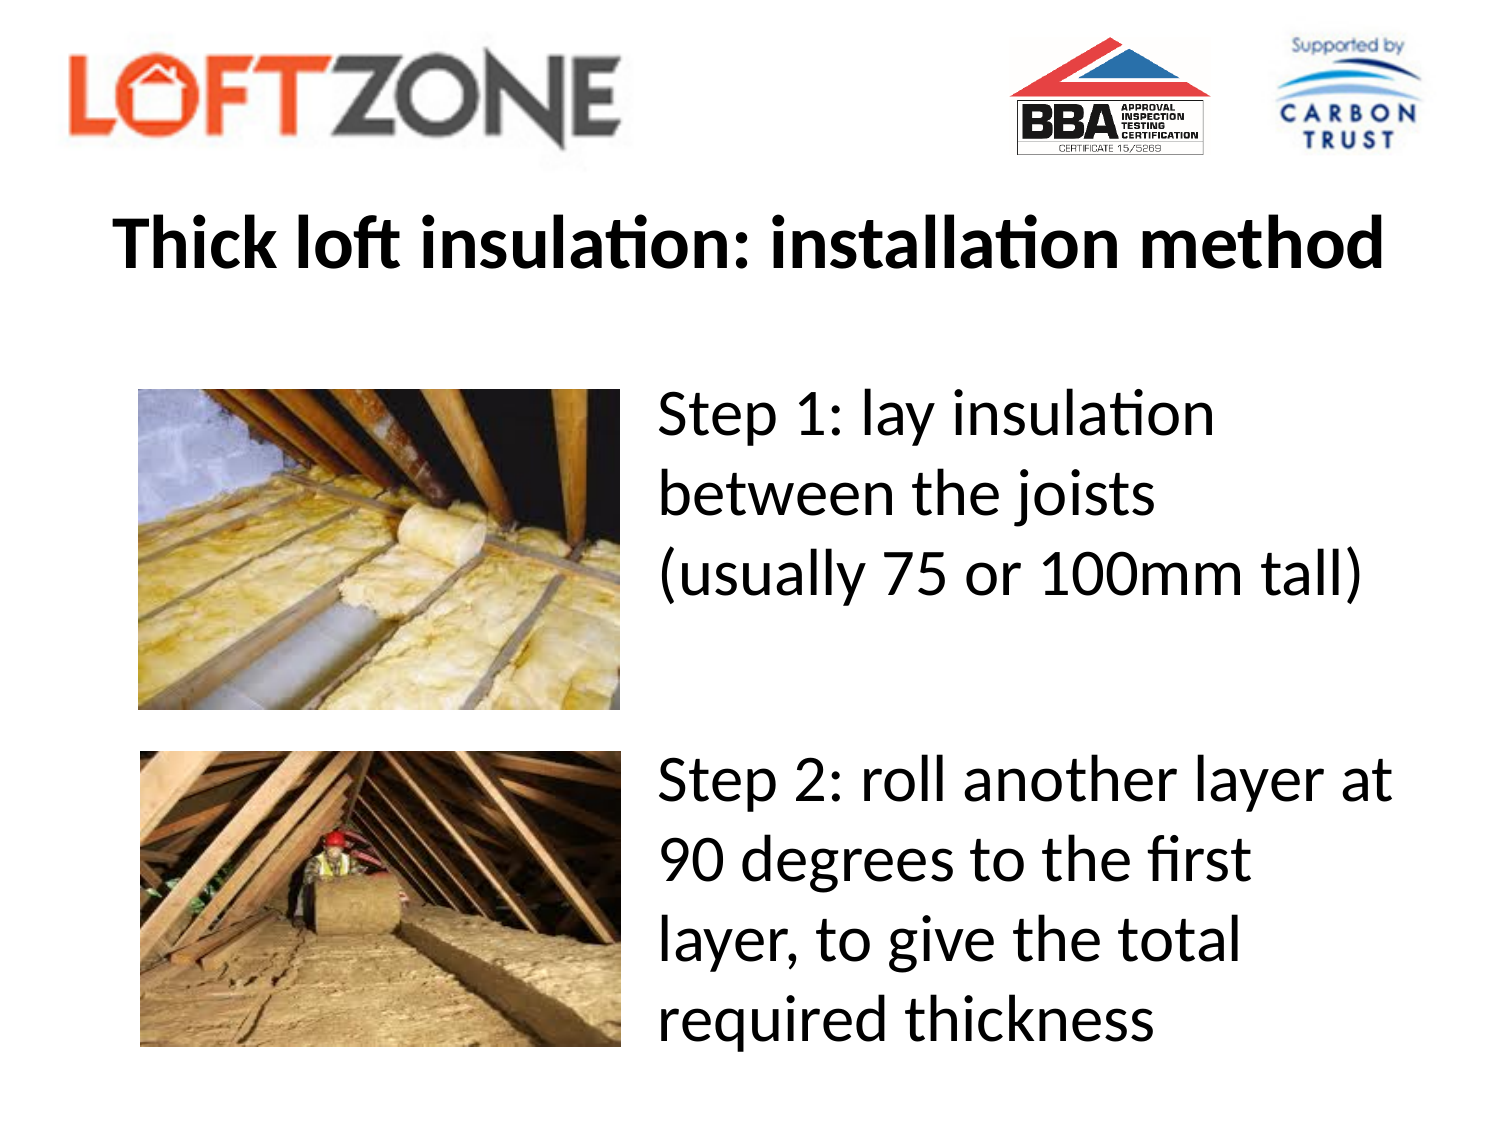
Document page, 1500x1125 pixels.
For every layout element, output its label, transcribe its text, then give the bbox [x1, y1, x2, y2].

picture [28, 0, 680, 185]
picture [138, 389, 620, 710]
picture [1009, 37, 1211, 155]
title Thick loft insulation: installation method [75, 172, 1425, 303]
picture [1257, 8, 1437, 157]
picture [140, 751, 621, 1048]
text_box Step 2: roll another layer at 90 degrees to the first layer, to give the total required thickness [643, 727, 1411, 1063]
text_box Step 1: lay insulation between the joists (usually 75 or 100mm tall) [643, 361, 1411, 617]
